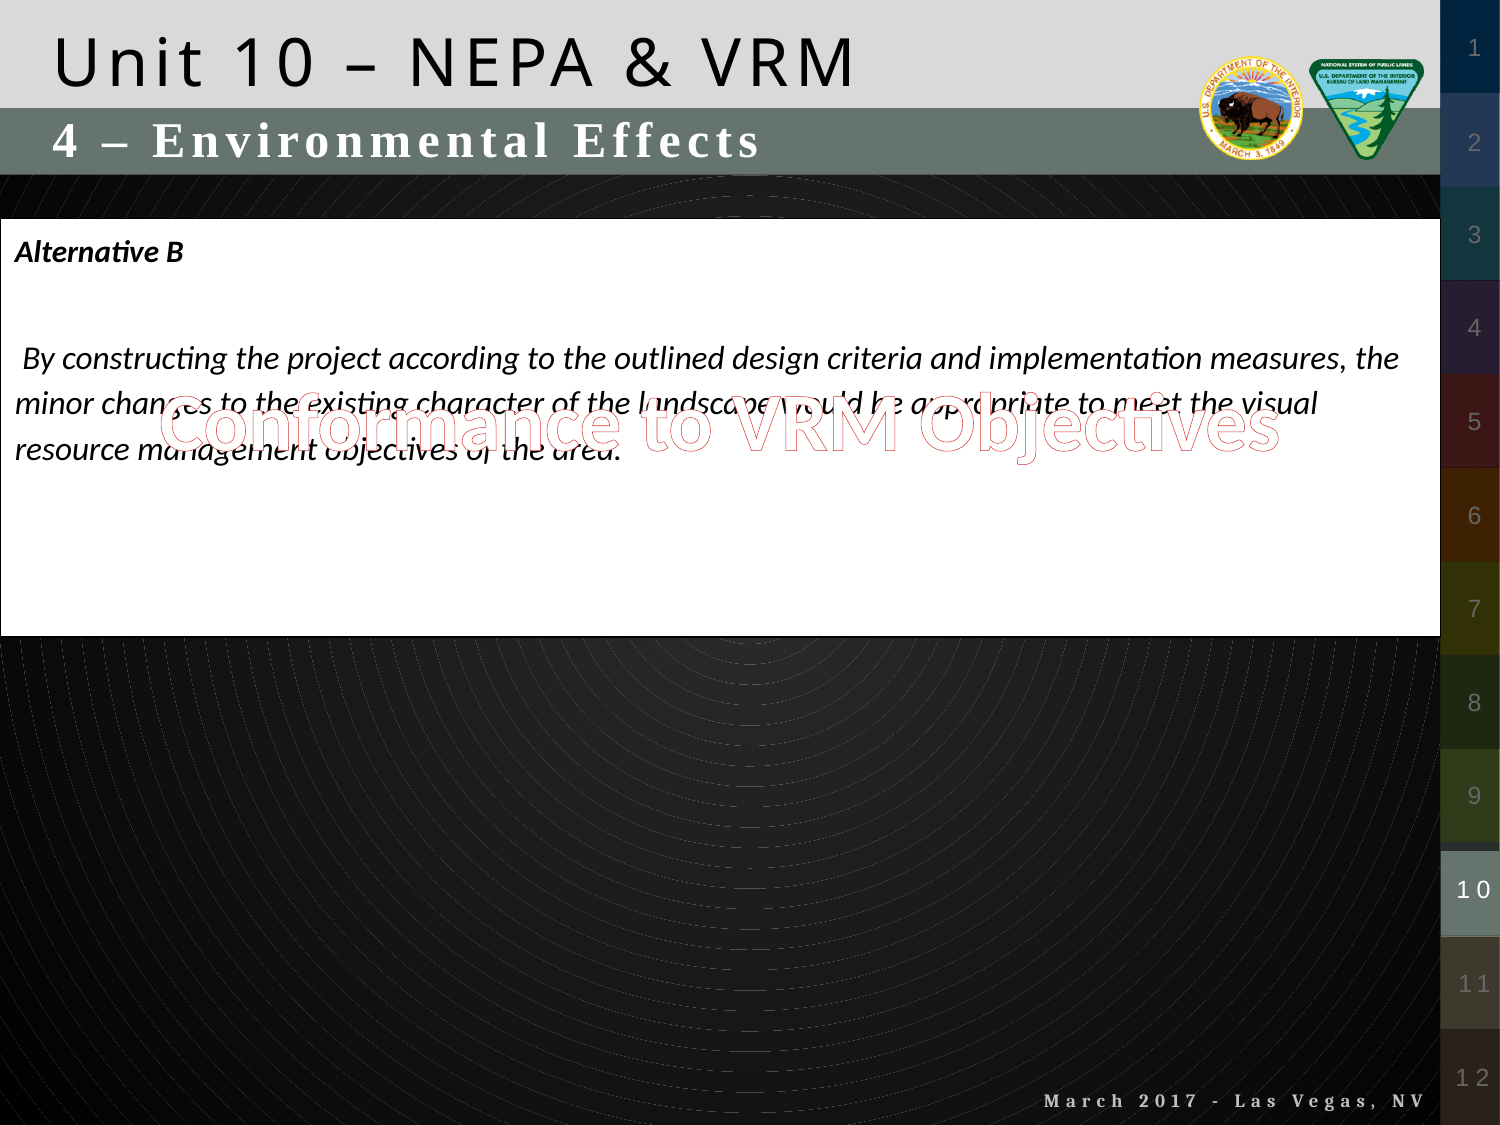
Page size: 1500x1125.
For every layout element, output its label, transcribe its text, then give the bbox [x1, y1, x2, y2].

list Unit 10 – NEPA & VRM [37, 12, 1200, 99]
text_box Conformance to VRM Objectives [142, 360, 1299, 475]
text_box [1440, 0, 1500, 851]
text_box Alternative B By constructing the project according to the outlined design criteria and implementation measures, the minor changes to the existing character of the landscape would be appropriate to meet the visual resource management objectives of the area. [0, 218, 1441, 637]
list 4 – Environmental Effects [37, 99, 1200, 177]
text_box [1440, 936, 1500, 1125]
picture [1200, 56, 1303, 160]
picture [1309, 59, 1424, 160]
